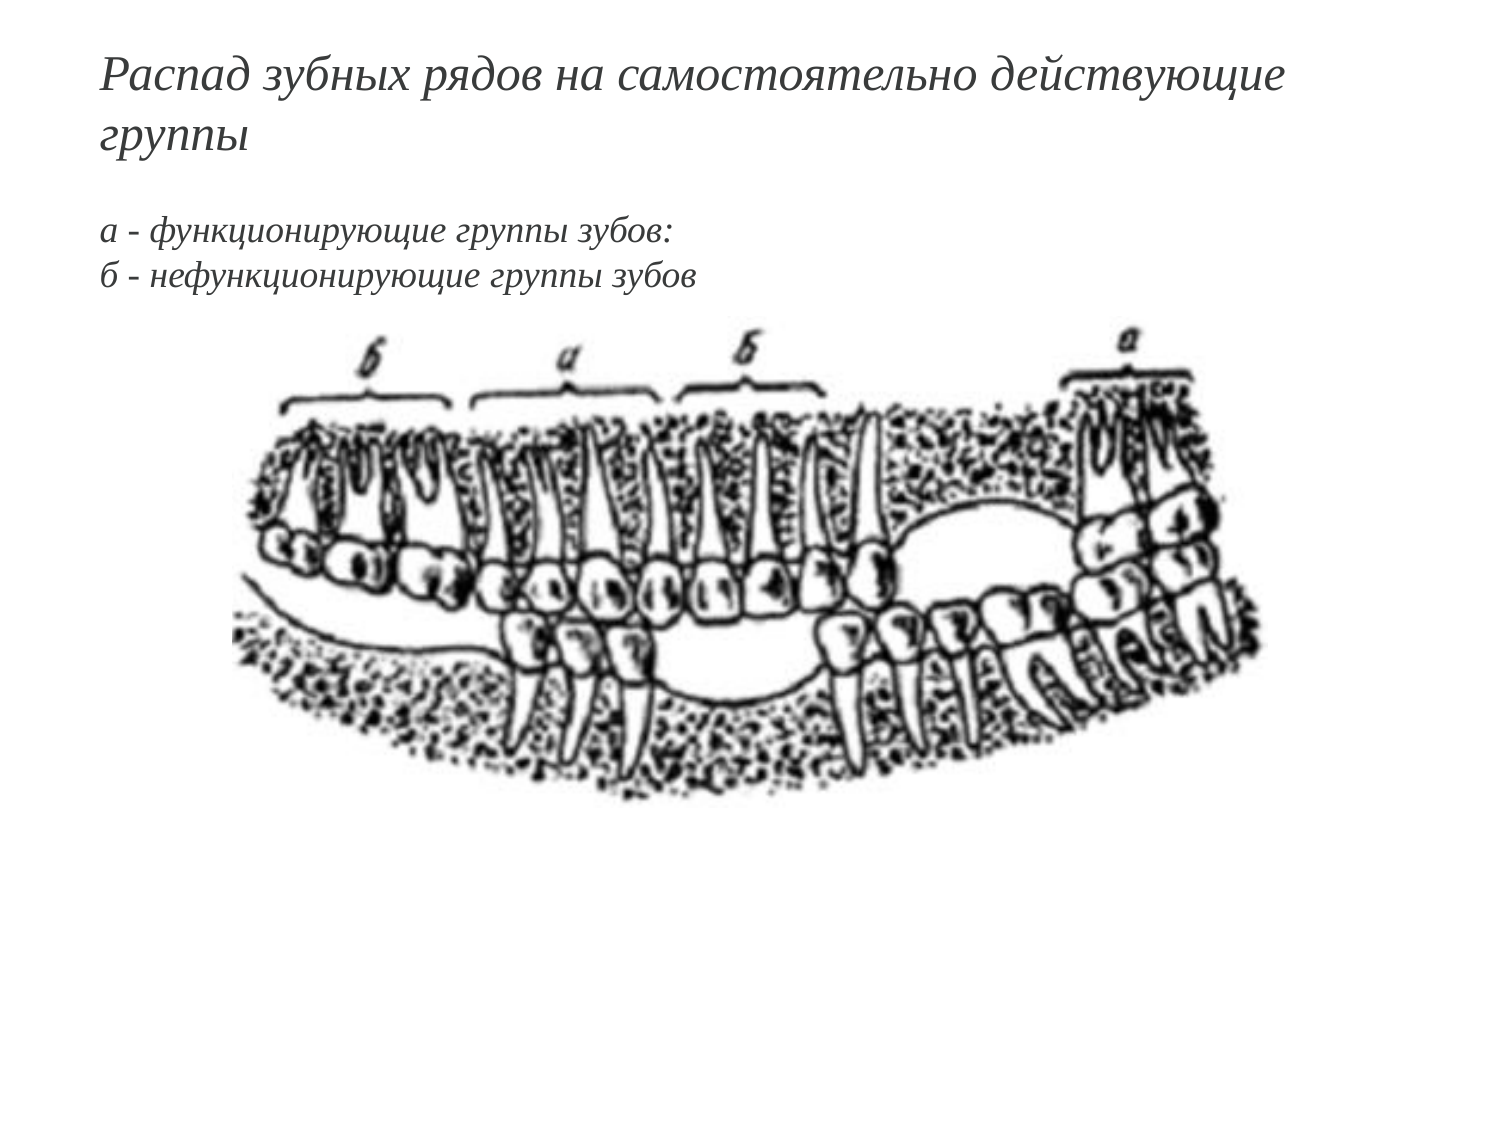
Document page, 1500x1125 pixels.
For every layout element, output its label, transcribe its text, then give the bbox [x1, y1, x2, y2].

text_box Распад зубных рядов на самостоятельно действующие группы a - функционирующие группы зубов: б - нефункционирующие группы зубов [84, 25, 1401, 296]
picture [232, 316, 1268, 809]
